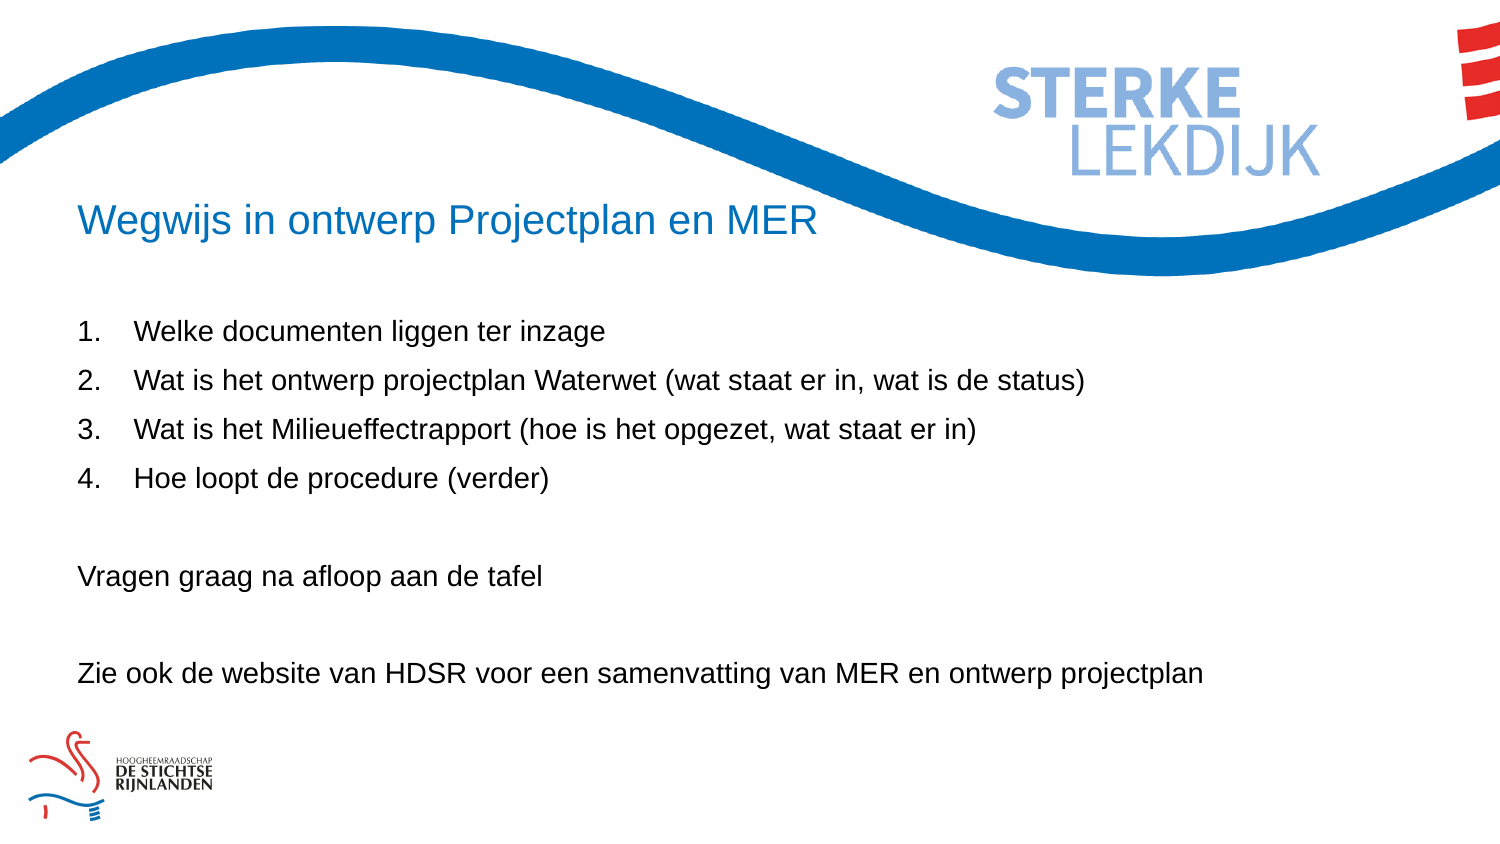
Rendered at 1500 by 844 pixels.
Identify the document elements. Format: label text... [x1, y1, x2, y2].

text_box Welke documenten liggen ter inzage Wat is het ontwerp projectplan Waterwet (wat staat er in, wat is de status) Wat is het Milieueffectrapport (hoe is het opgezet, wat staat er in) Hoe loopt de procedure (verder) Vragen graag na afloop aan de tafel Zie ook de website van HDSR voor een samenvatting van MER en ontwerp projectplan [77, 298, 1211, 837]
picture [27, 731, 213, 822]
picture [0, 0, 1500, 287]
